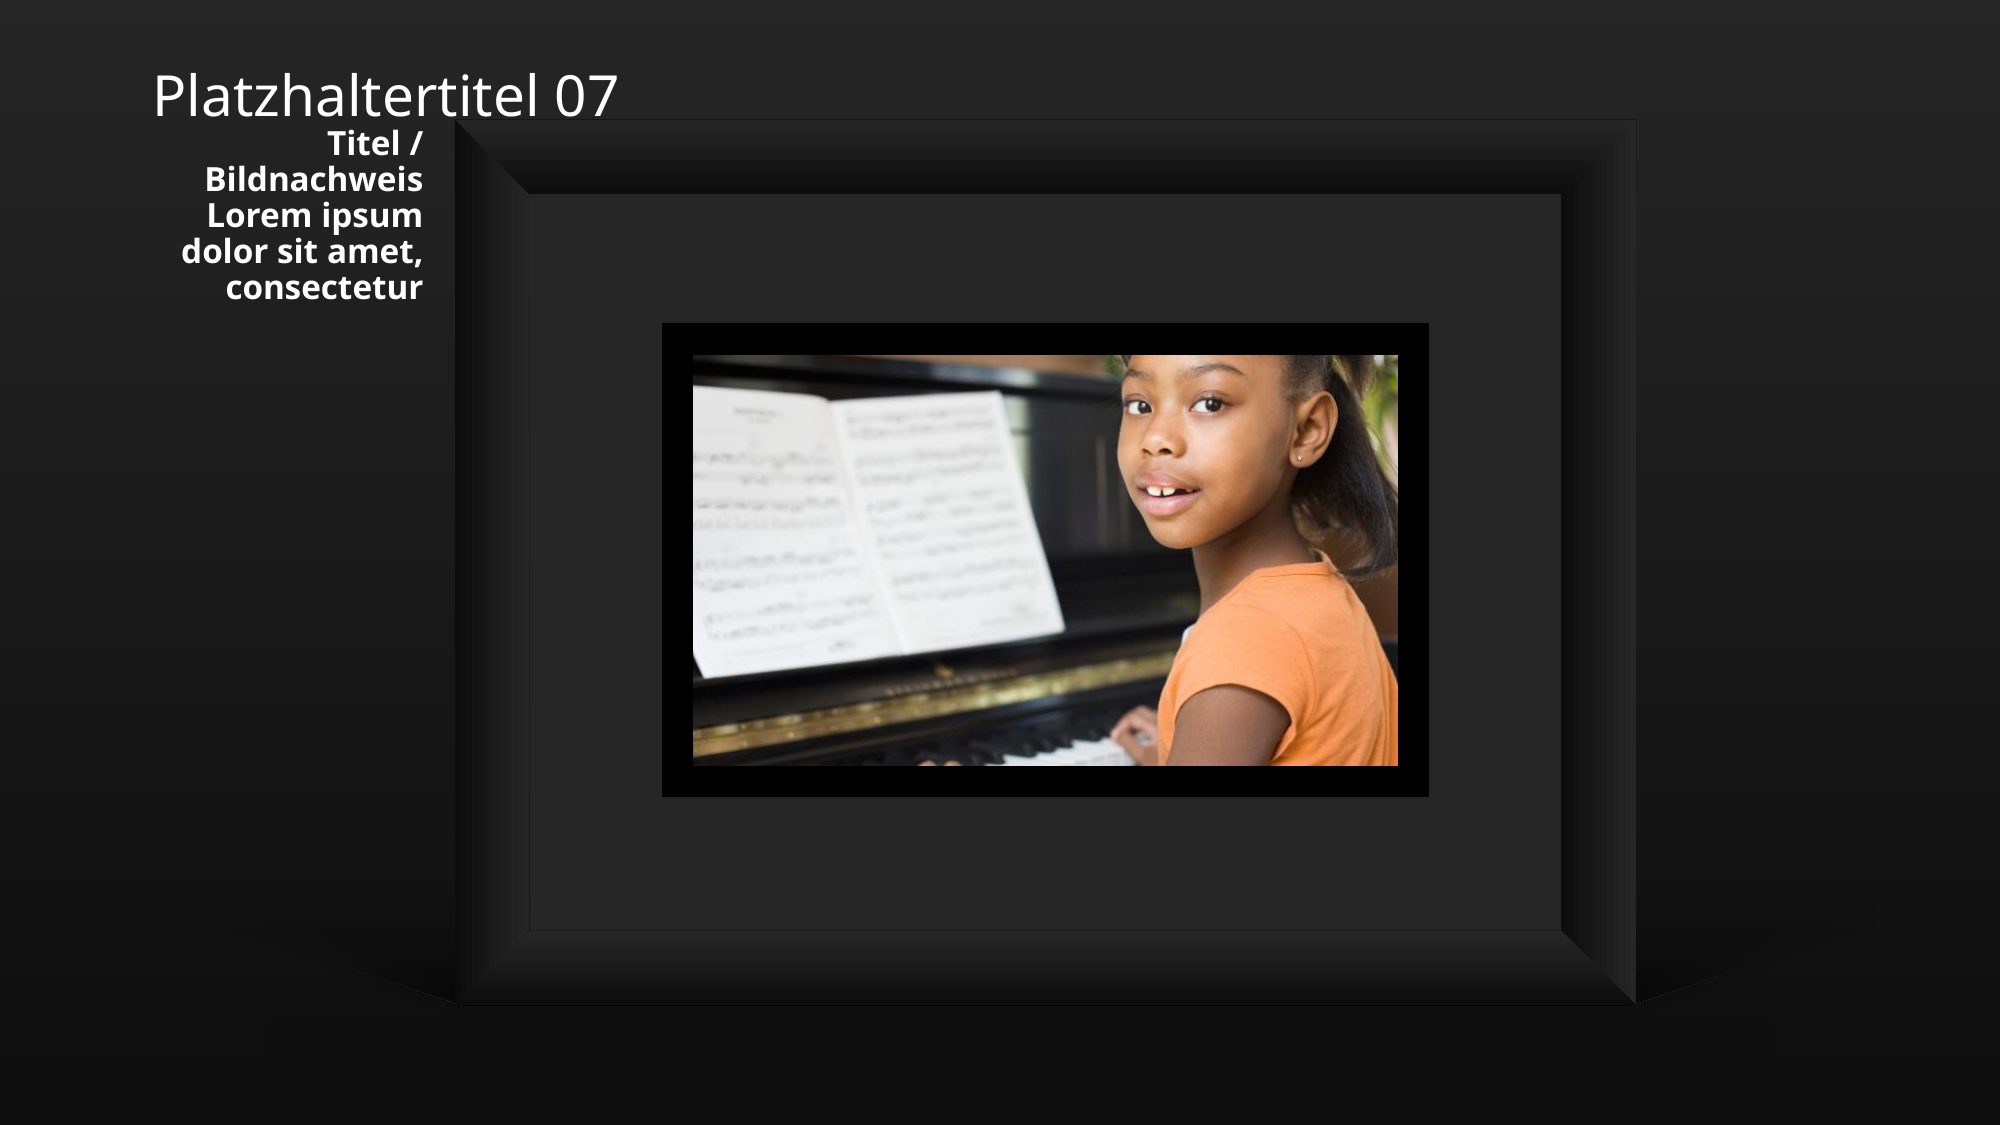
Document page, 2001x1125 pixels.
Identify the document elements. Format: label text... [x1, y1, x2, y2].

picture [677, 338, 1414, 782]
list Titel / Bildnachweis Lorem ipsum dolor sit amet, consectetur [105, 119, 439, 351]
title Platzhaltertitel 07 [137, 59, 1863, 137]
